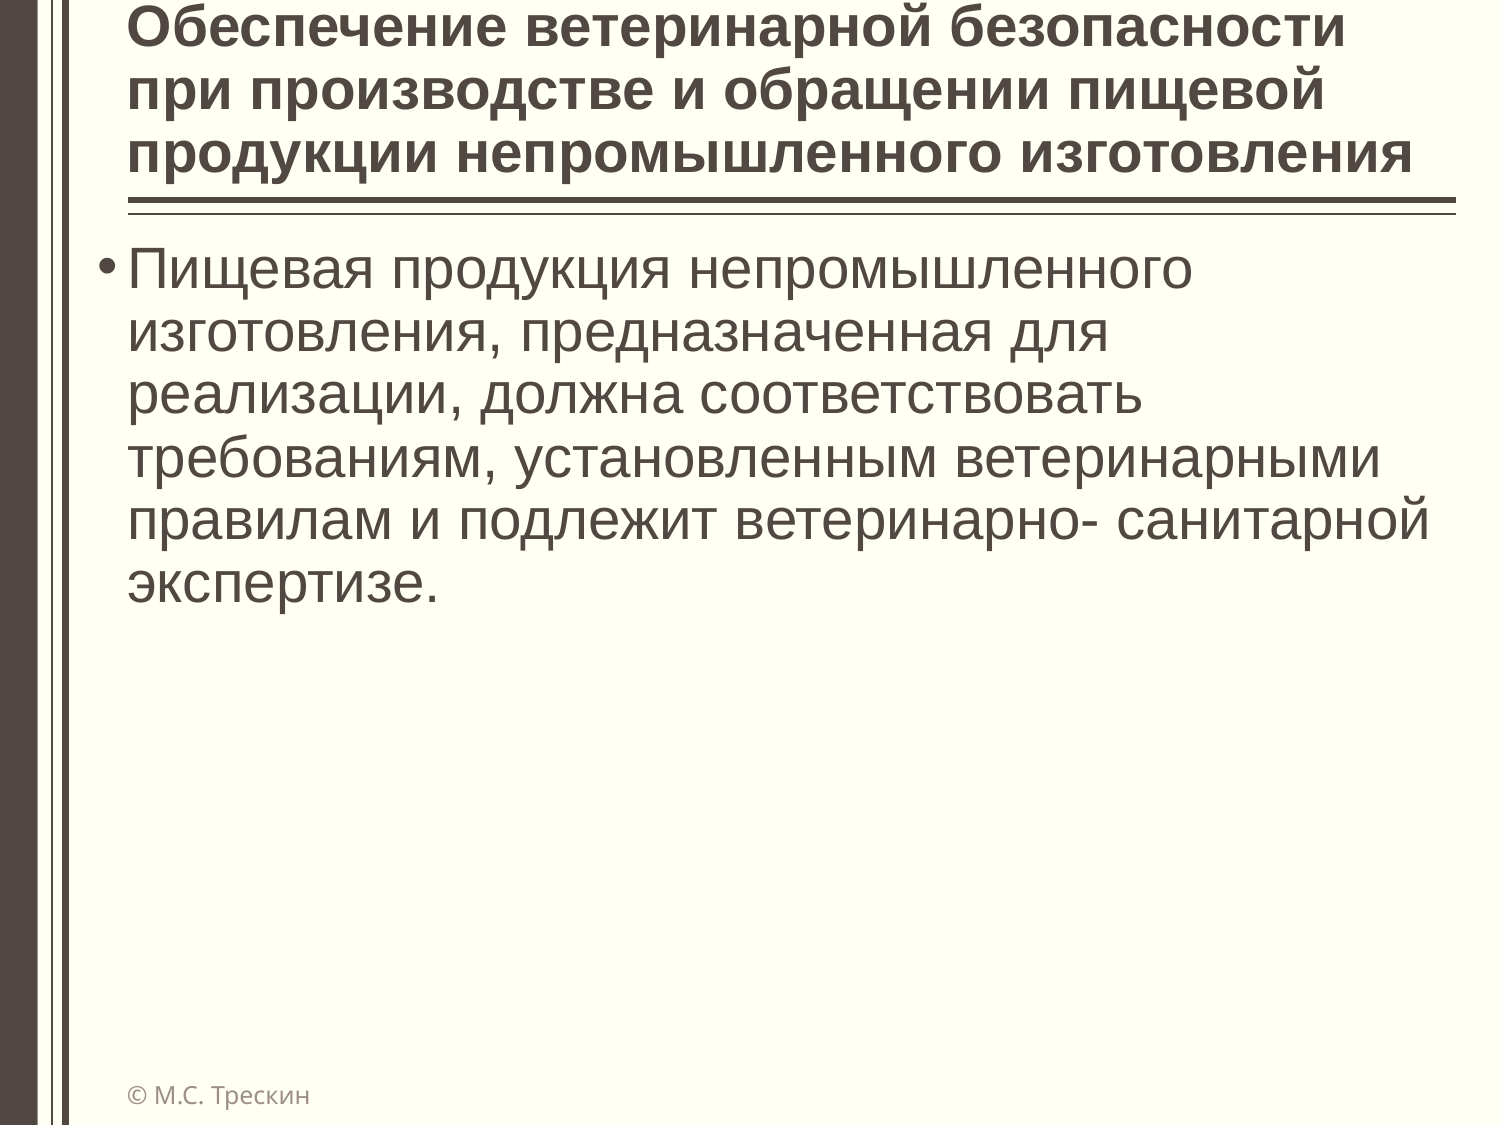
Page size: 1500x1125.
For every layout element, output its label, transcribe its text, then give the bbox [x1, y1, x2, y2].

list Пищевая продукция непромышленного изготовления, предназначенная для реализации, должна соответствовать требованиям, установленным ветеринарными правилам и подлежит ветеринарно- санитарной экспертизе. [97, 230, 1457, 1067]
title Обеспечение ветеринарной безопасности при производстве и обращении пищевой продукции непромышленного изготовления [126, 12, 1457, 193]
footer © М.С. Трескин [126, 1066, 905, 1125]
